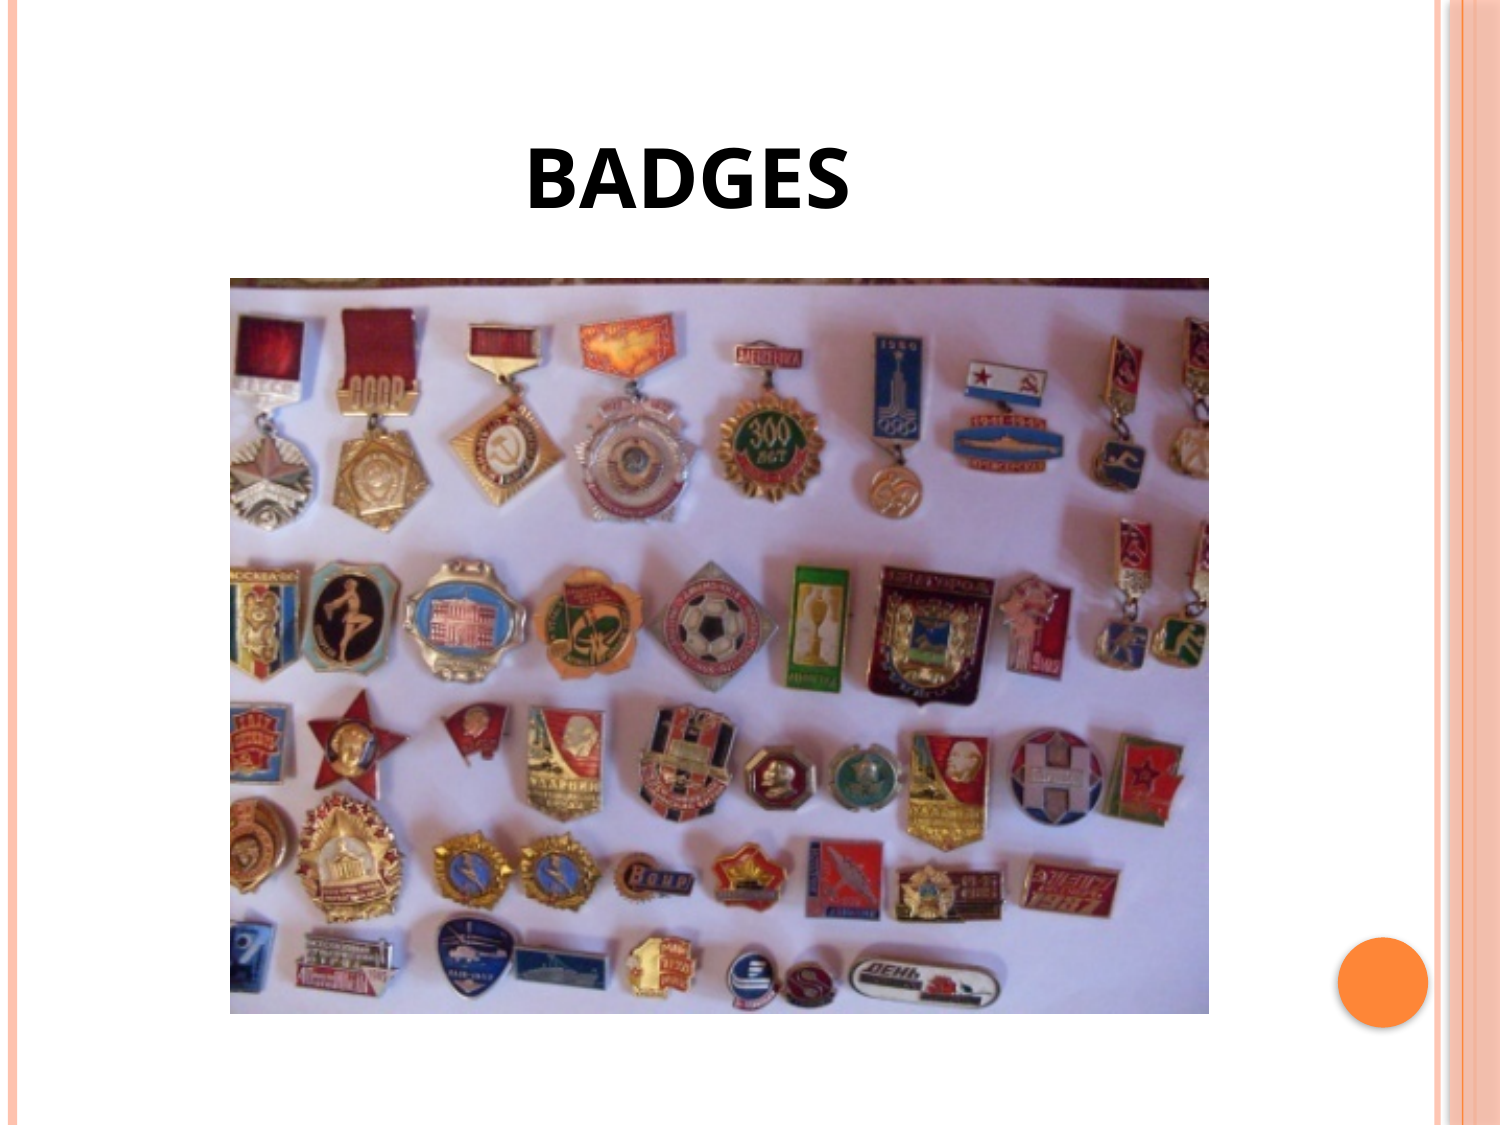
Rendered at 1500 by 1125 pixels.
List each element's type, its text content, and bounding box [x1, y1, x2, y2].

title badges [75, 45, 1300, 233]
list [229, 278, 1210, 1014]
